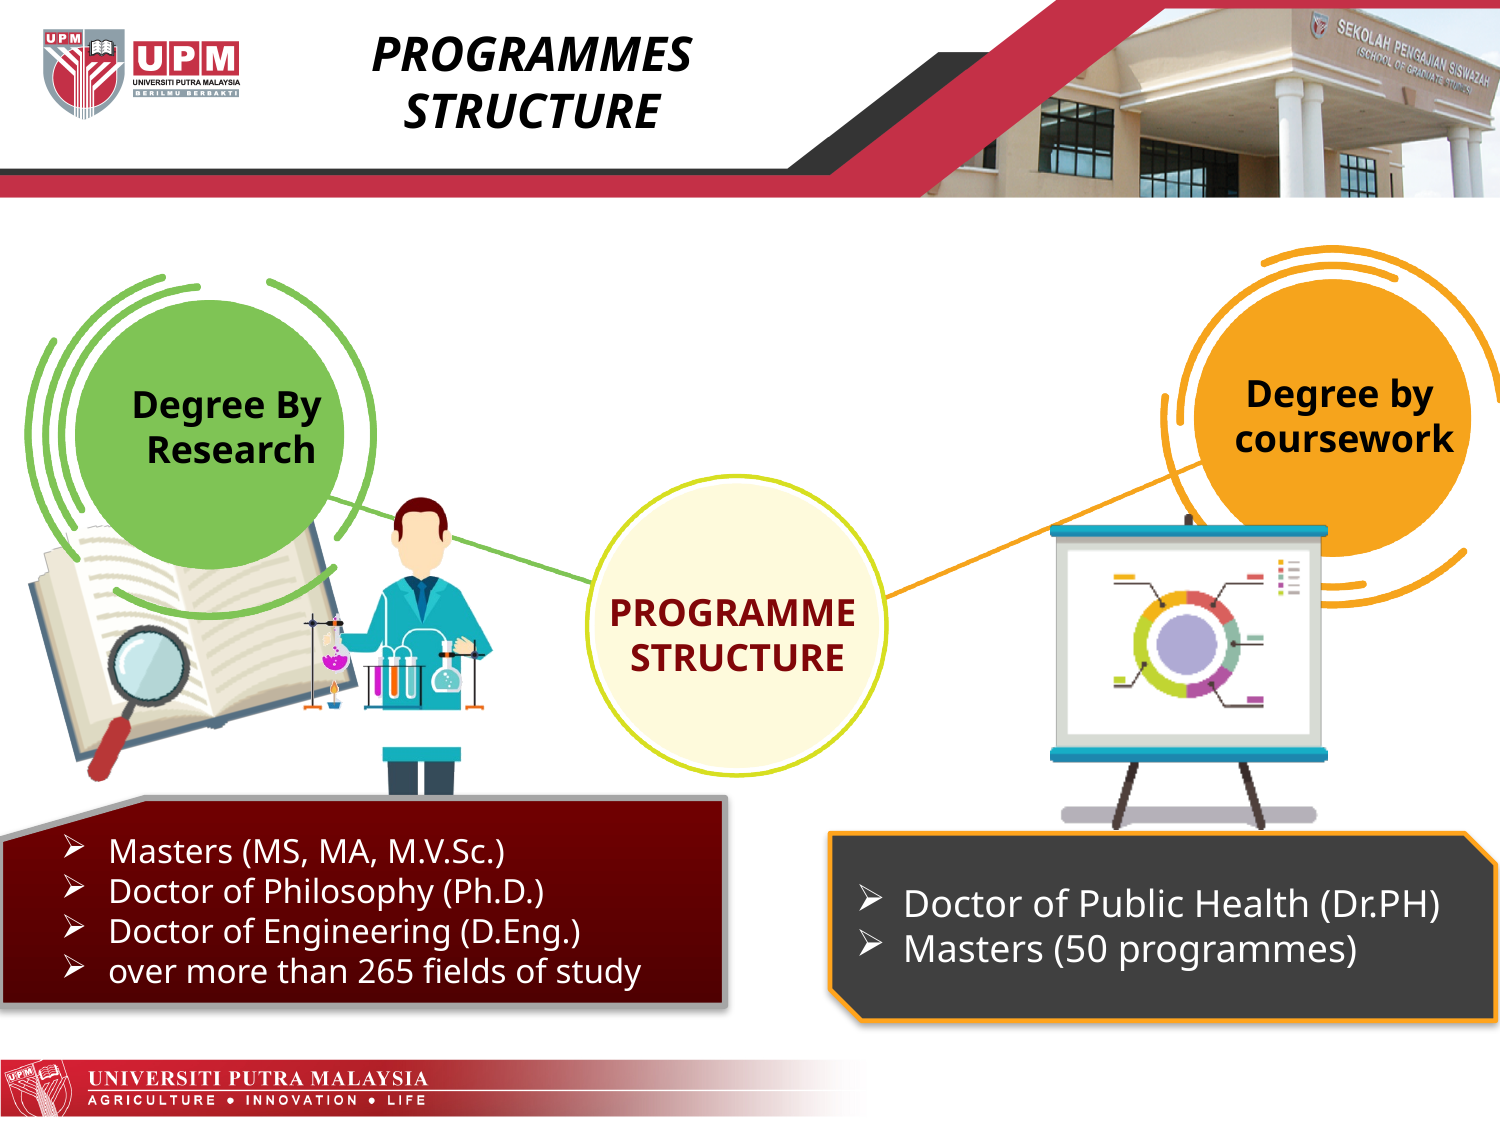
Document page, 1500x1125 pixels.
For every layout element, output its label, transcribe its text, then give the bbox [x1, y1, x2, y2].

text_box Doctor of Public Health (Dr.PH) Masters (50 programmes) [841, 846, 1456, 978]
text_box [829, 832, 1497, 1022]
picture [0, 1052, 1201, 1125]
text_box Masters (MS, MA, M.V.Sc.) Doctor of Philosophy (Ph.D.) Doctor of Engineering (D.Eng.) over more than 265 fields of study [46, 823, 658, 998]
picture [0, 0, 1500, 830]
text_box [0, 797, 726, 1007]
